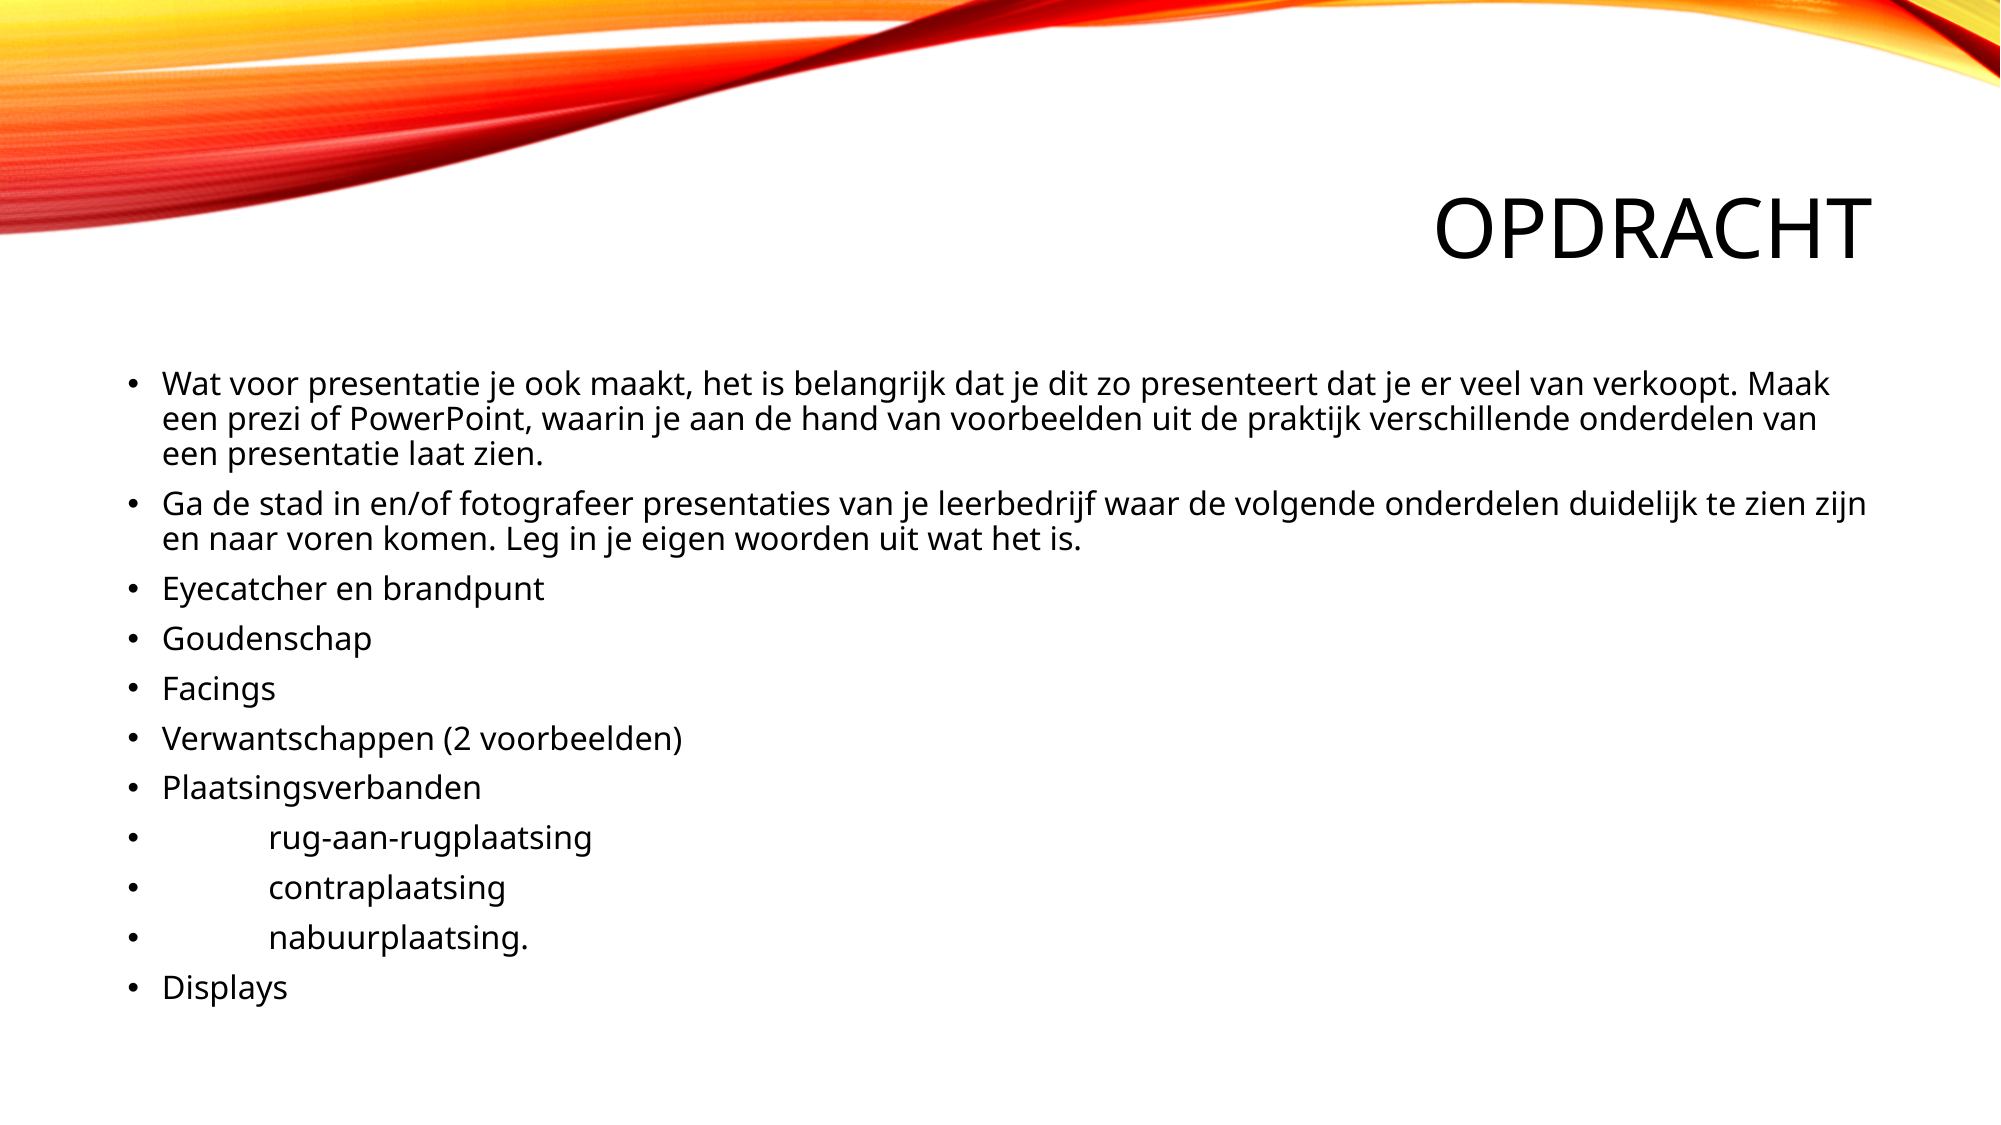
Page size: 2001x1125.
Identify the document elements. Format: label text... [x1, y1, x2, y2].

title OPdracht [474, 125, 1888, 338]
list Wat voor presentatie je ook maakt, het is belangrijk dat je dit zo presenteert dat je er veel van verkoopt. Maak een prezi of PowerPoint, waarin je aan de hand van voorbeelden uit de praktijk verschillende onderdelen van een presentatie laat zien. Ga de stad in en/of fotografeer presentaties van je leerbedrijf waar de volgende onderdelen duidelijk te zien zijn en naar voren komen. Leg in je eigen woorden uit wat het is. Eyecatcher en brandpunt Goudenschap Facings Verwantschappen (2 voorbeelden) Plaatsingsverbanden rug-aan-rugplaatsing contraplaatsing nabuurplaatsing. Displays [112, 360, 1888, 1021]
picture [0, 0, 2000, 237]
